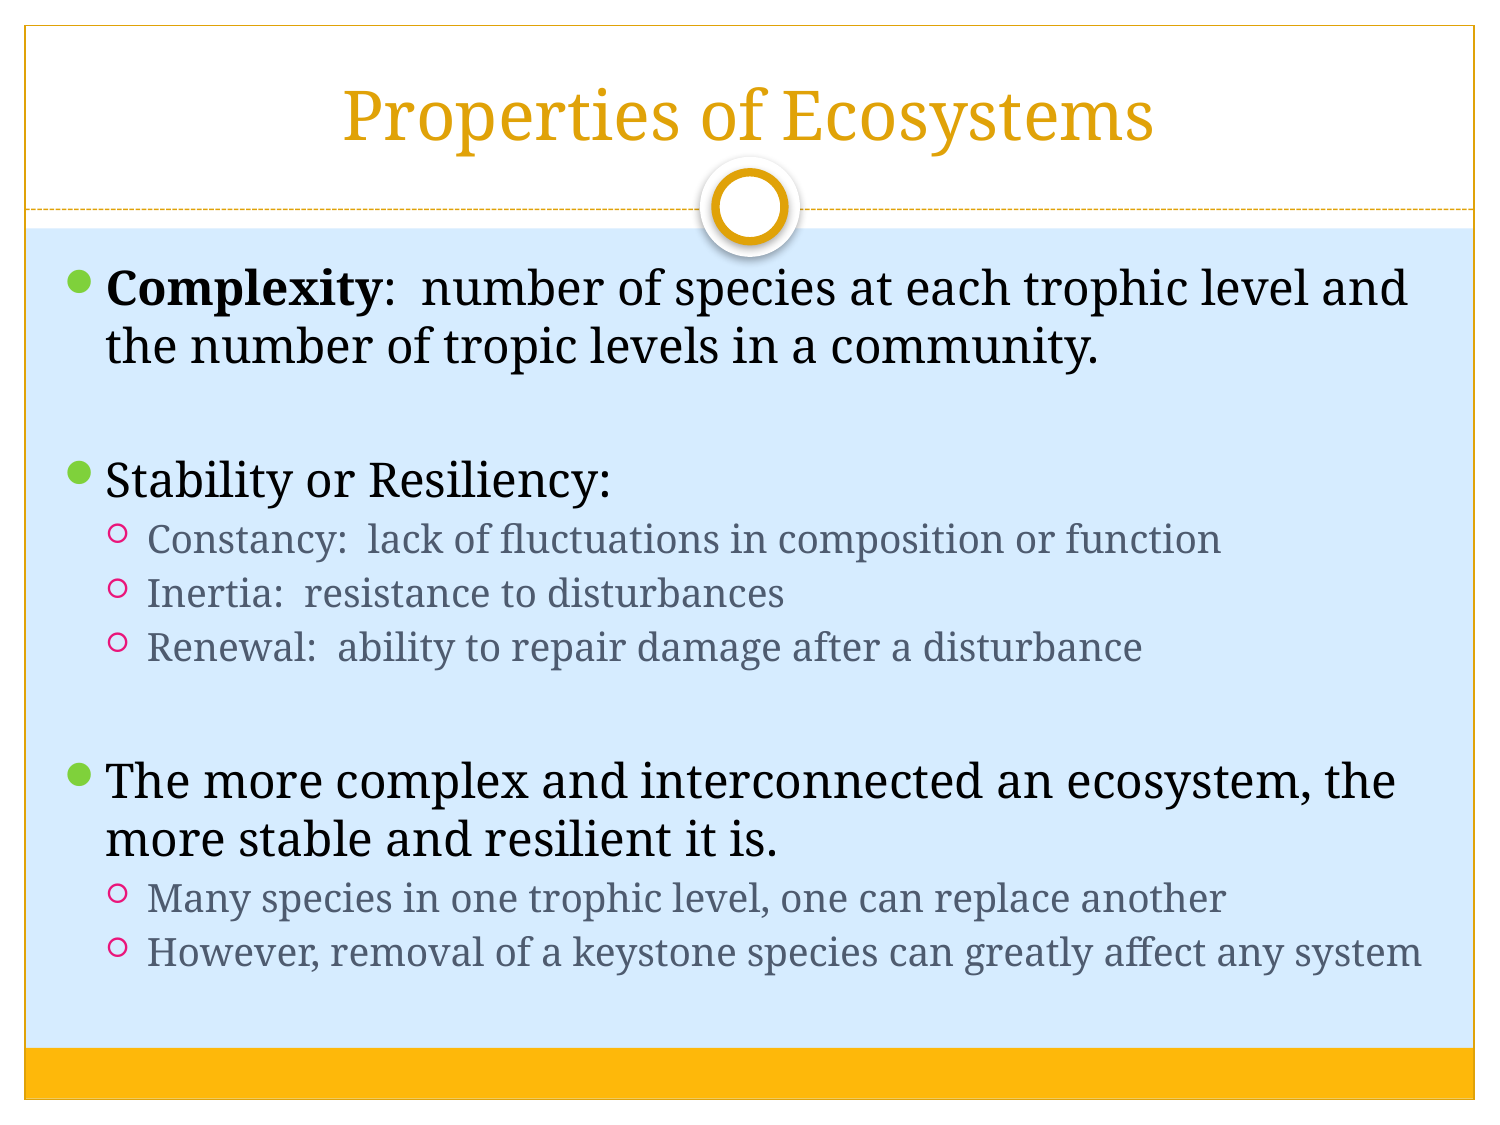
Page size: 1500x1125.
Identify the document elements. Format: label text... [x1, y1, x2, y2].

title Properties of Ecosystems [49, 37, 1450, 162]
list Complexity: number of species at each trophic level and the number of tropic levels in a community. Stability or Resiliency: Constancy: lack of fluctuations in composition or function Inertia: resistance to disturbances Renewal: ability to repair damage after a disturbance The more complex and interconnected an ecosystem, the more stable and resilient it is. Many species in one trophic level, one can replace another However, removal of a keystone species can greatly affect any system [49, 250, 1445, 1001]
